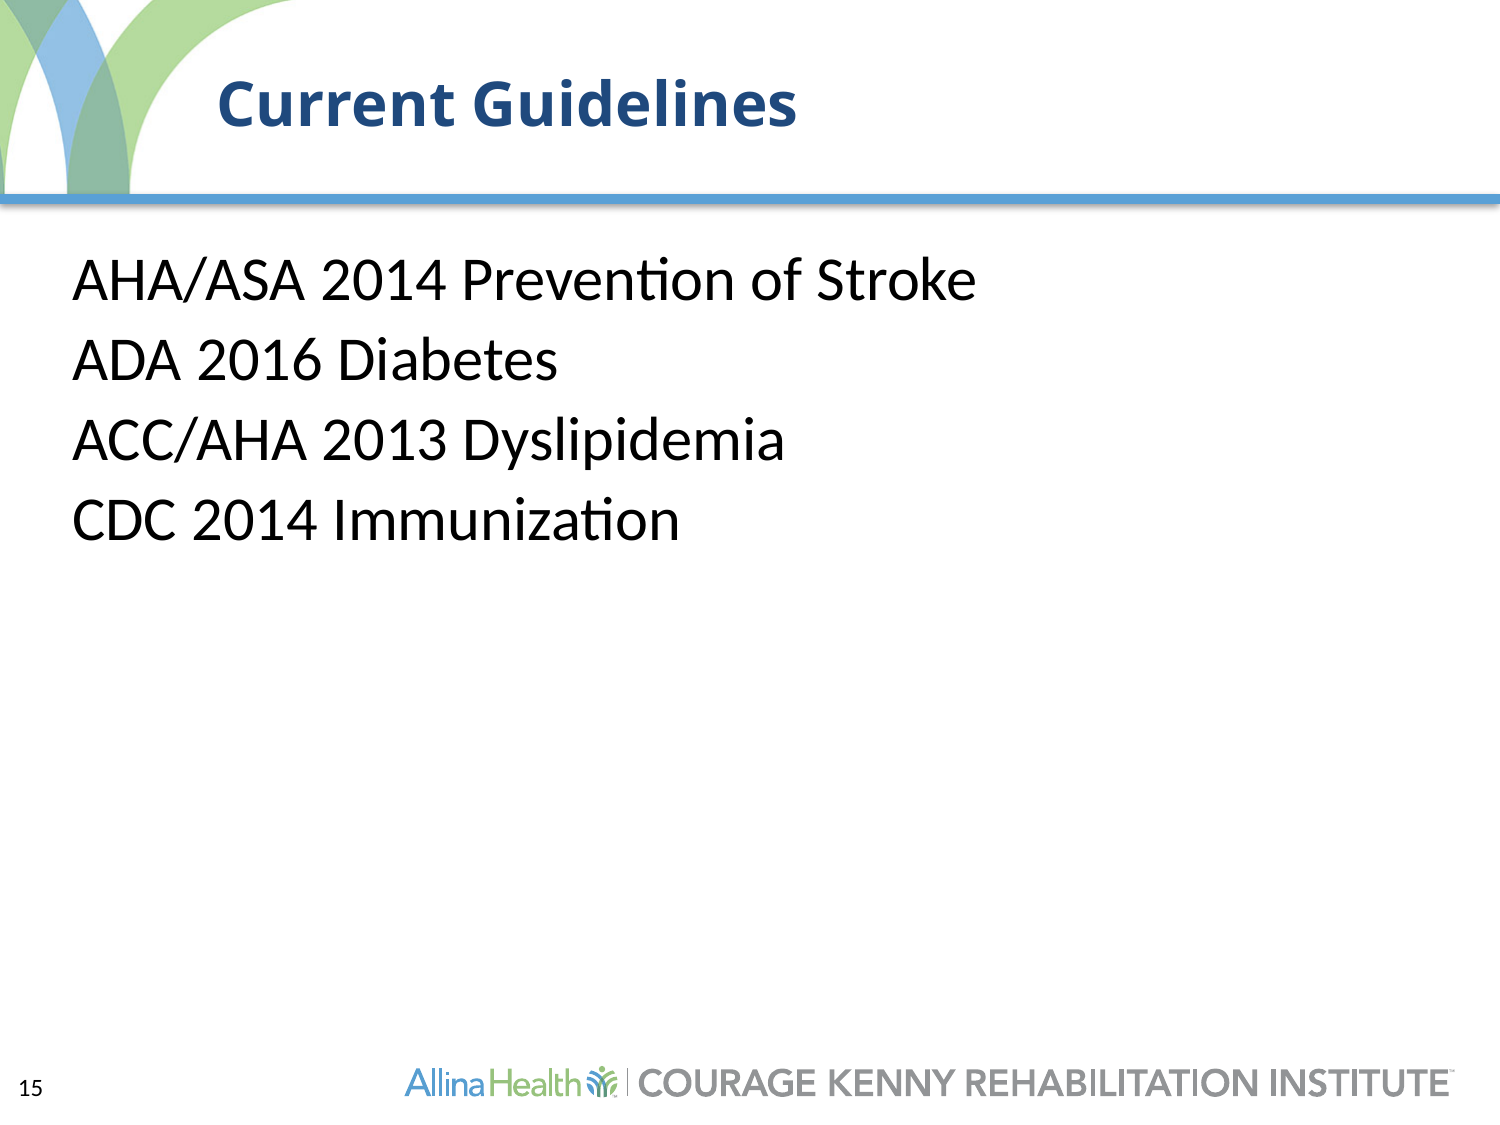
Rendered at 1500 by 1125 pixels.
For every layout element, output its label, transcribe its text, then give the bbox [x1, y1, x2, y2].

list AHA/ASA 2014 Prevention of Stroke ADA 2016 Diabetes ACC/AHA 2013 Dyslipidemia CDC 2014 Immunization [61, 240, 1466, 1010]
title Current Guidelines [204, 21, 1490, 192]
picture [0, 0, 335, 194]
